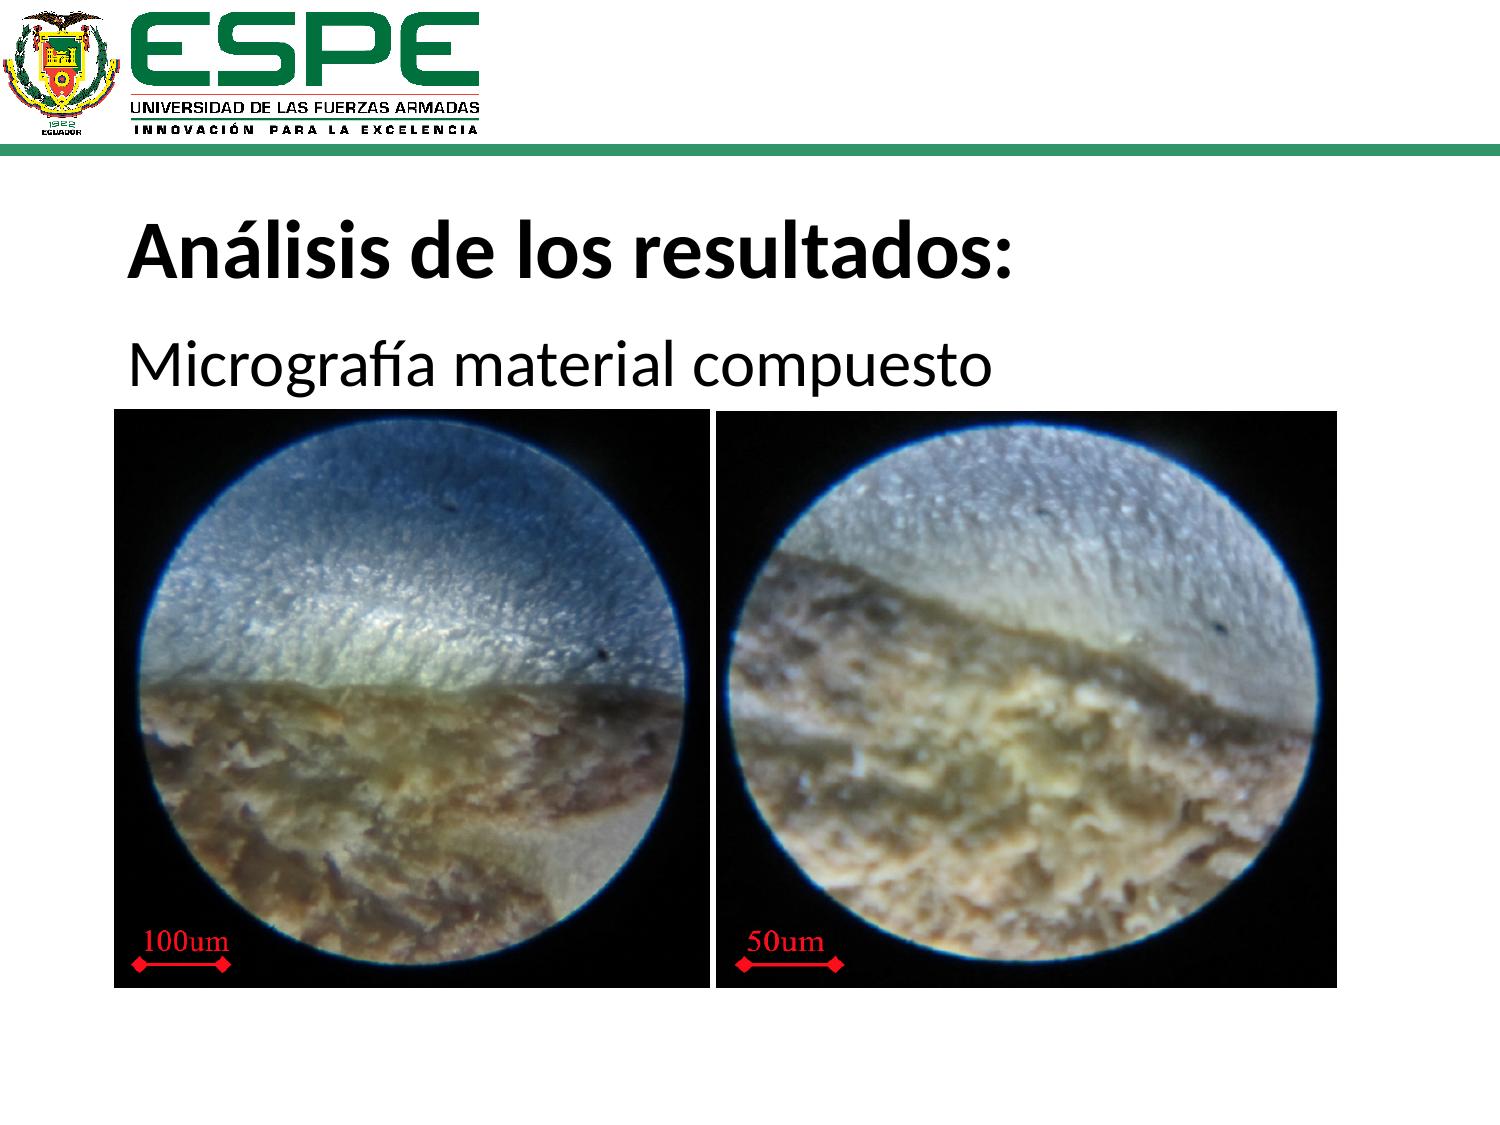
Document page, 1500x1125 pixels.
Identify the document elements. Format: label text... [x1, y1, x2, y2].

picture [112, 409, 713, 988]
picture [0, 7, 483, 139]
picture [715, 409, 1338, 988]
text_box Análisis de los resultados: Micrografía material compuesto [112, 187, 1388, 408]
